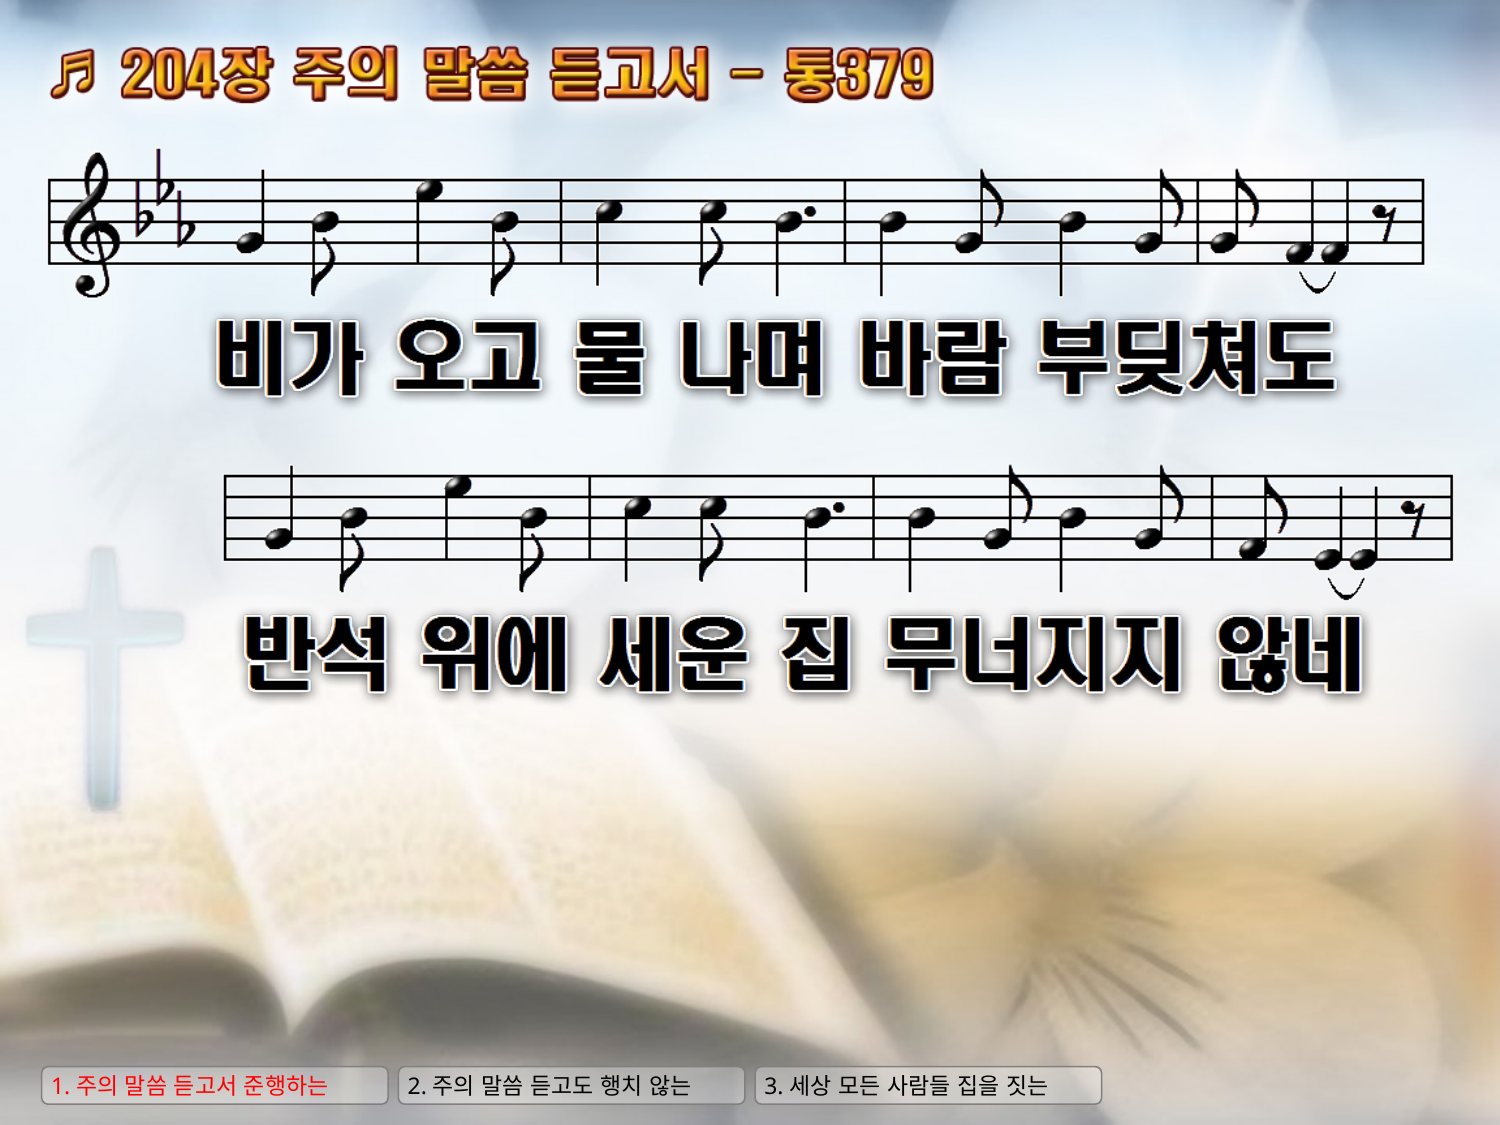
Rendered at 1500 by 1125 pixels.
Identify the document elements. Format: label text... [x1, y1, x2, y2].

text_box 1.주의 말씀 듣고서 준행하는 [41, 1066, 389, 1105]
picture [0, 0, 1500, 1125]
text_box 2.주의 말씀 듣고도 행치 않는 [398, 1066, 745, 1105]
text_box 3.세상 모든 사람들 집을 짓는 [755, 1066, 1102, 1105]
